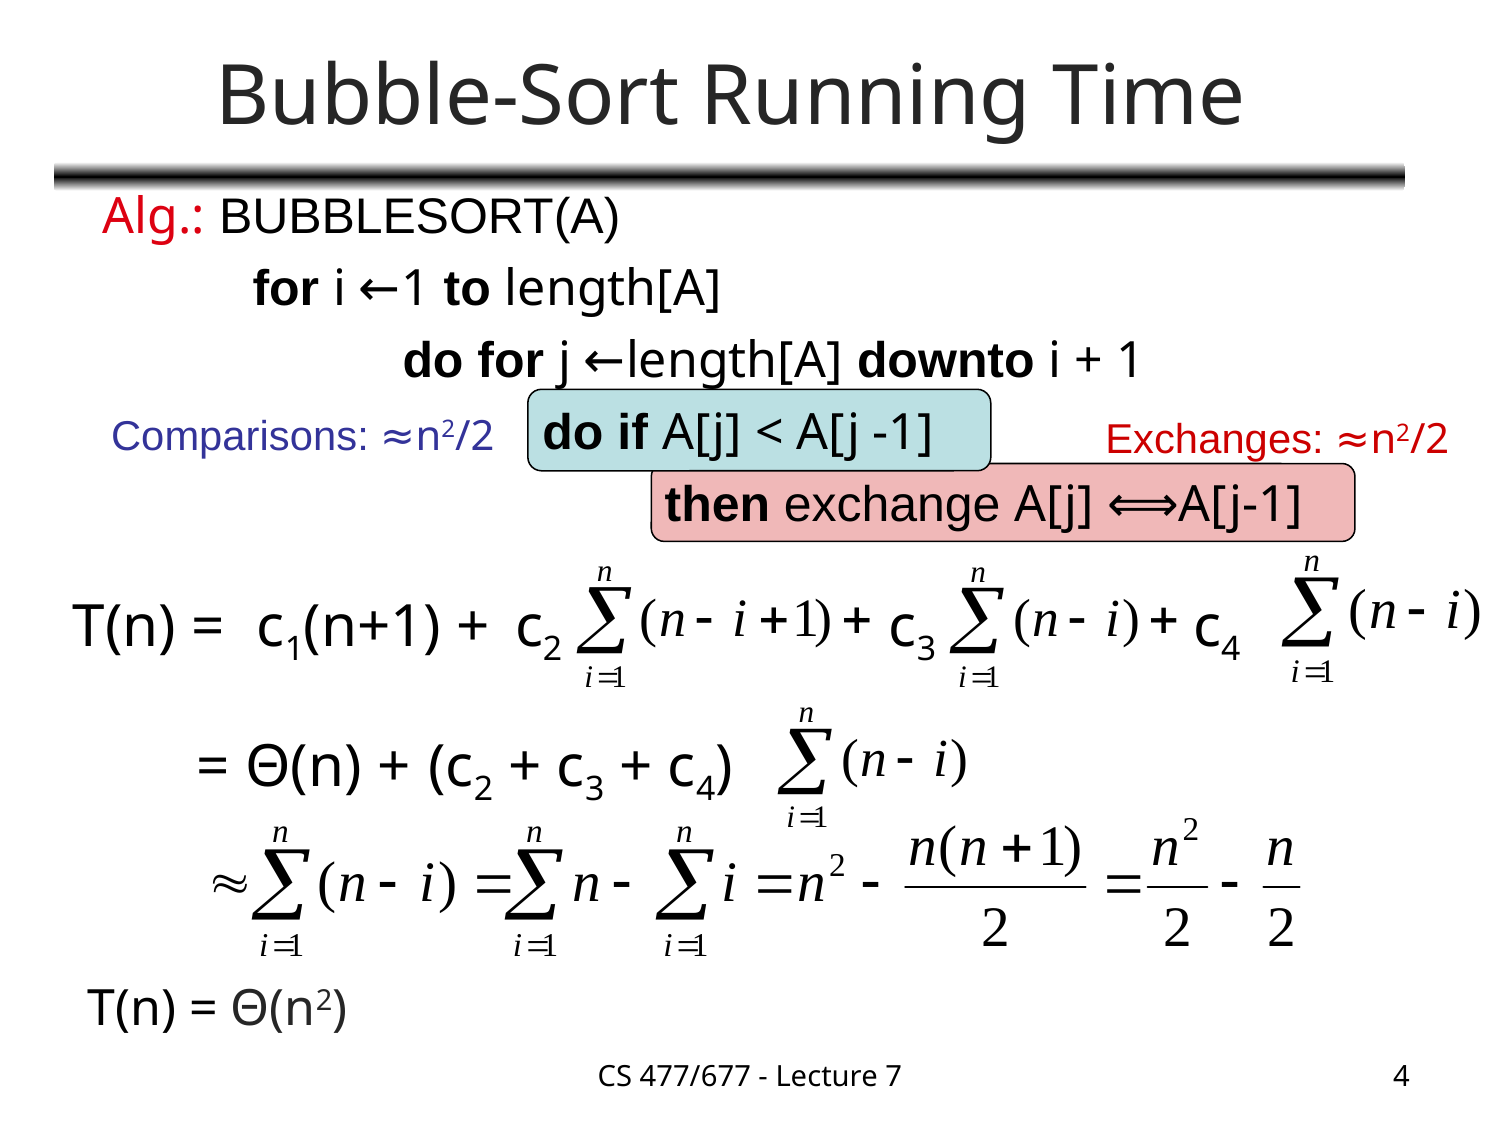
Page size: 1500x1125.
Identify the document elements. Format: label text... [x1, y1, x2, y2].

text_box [770, 687, 976, 840]
text_box Alg.: BUBBLESORT(A) for i ←1 to length[A] do for j ←length[A] downto i + 1 do if A[j] < A[j -1] then exchange A[j] ⟺A[j-1] [87, 164, 1351, 539]
text_box c1(n+1) + [242, 580, 500, 675]
text_box = Θ(n) + [182, 720, 413, 806]
text_box T(n) = [58, 580, 242, 665]
text_box c3 [888, 580, 936, 675]
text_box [1273, 534, 1491, 695]
text_box c4 [1191, 580, 1256, 675]
list T(n) = Θ(n2) [72, 955, 464, 1060]
text_box c2 [500, 580, 562, 675]
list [197, 801, 1311, 969]
text_box (c2 + c3 + c4) [413, 720, 764, 799]
slide_number 4 [1074, 1049, 1426, 1103]
text_box [1351, 470, 1355, 532]
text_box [941, 546, 1188, 699]
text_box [567, 546, 884, 700]
title Bubble-Sort Running Time [55, 16, 1407, 166]
text_box Exchanges: ≈n2/2 [1090, 394, 1465, 470]
footer CS 477/677 - Lecture 7 [512, 1049, 988, 1103]
text_box Comparisons: ≈n2/2 [96, 391, 521, 466]
